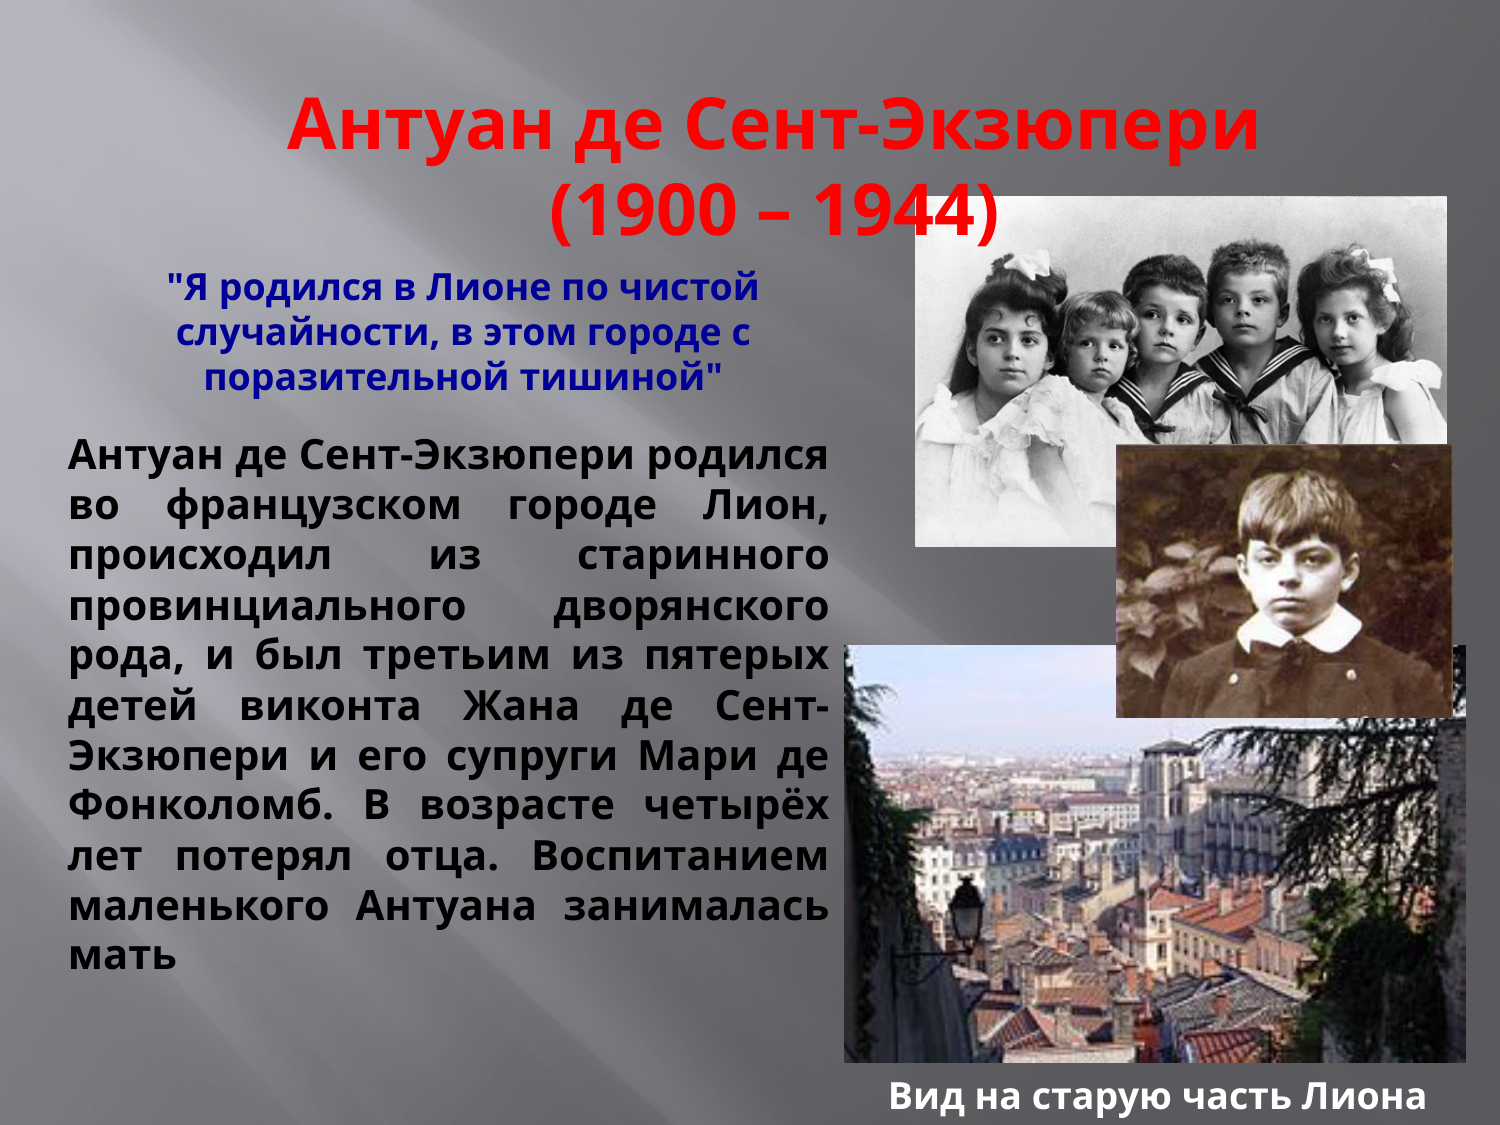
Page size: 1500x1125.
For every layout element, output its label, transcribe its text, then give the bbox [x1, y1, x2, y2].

text_box Антуан де Сент-Экзюпери (1900 – 1944) [99, 70, 1450, 258]
text_box Вид на старую часть Лиона [873, 1102, 1443, 1125]
text_box Антуан де Сент-Экзюпери родился во французском городе Лион, происходил из старинного провинциального дворянского рода, и был третьим из пятерых детей виконта Жана де Сент-Экзюпери и его супруги Мари де Фонколомб. В возрасте четырёх лет потерял отца. Воспитанием маленького Антуана занималась мать [53, 420, 845, 1031]
text_box "Я родился в Лионе по чистой случайности, в этом городе с поразительной тишиной" [88, 255, 839, 405]
picture [844, 196, 1466, 1063]
